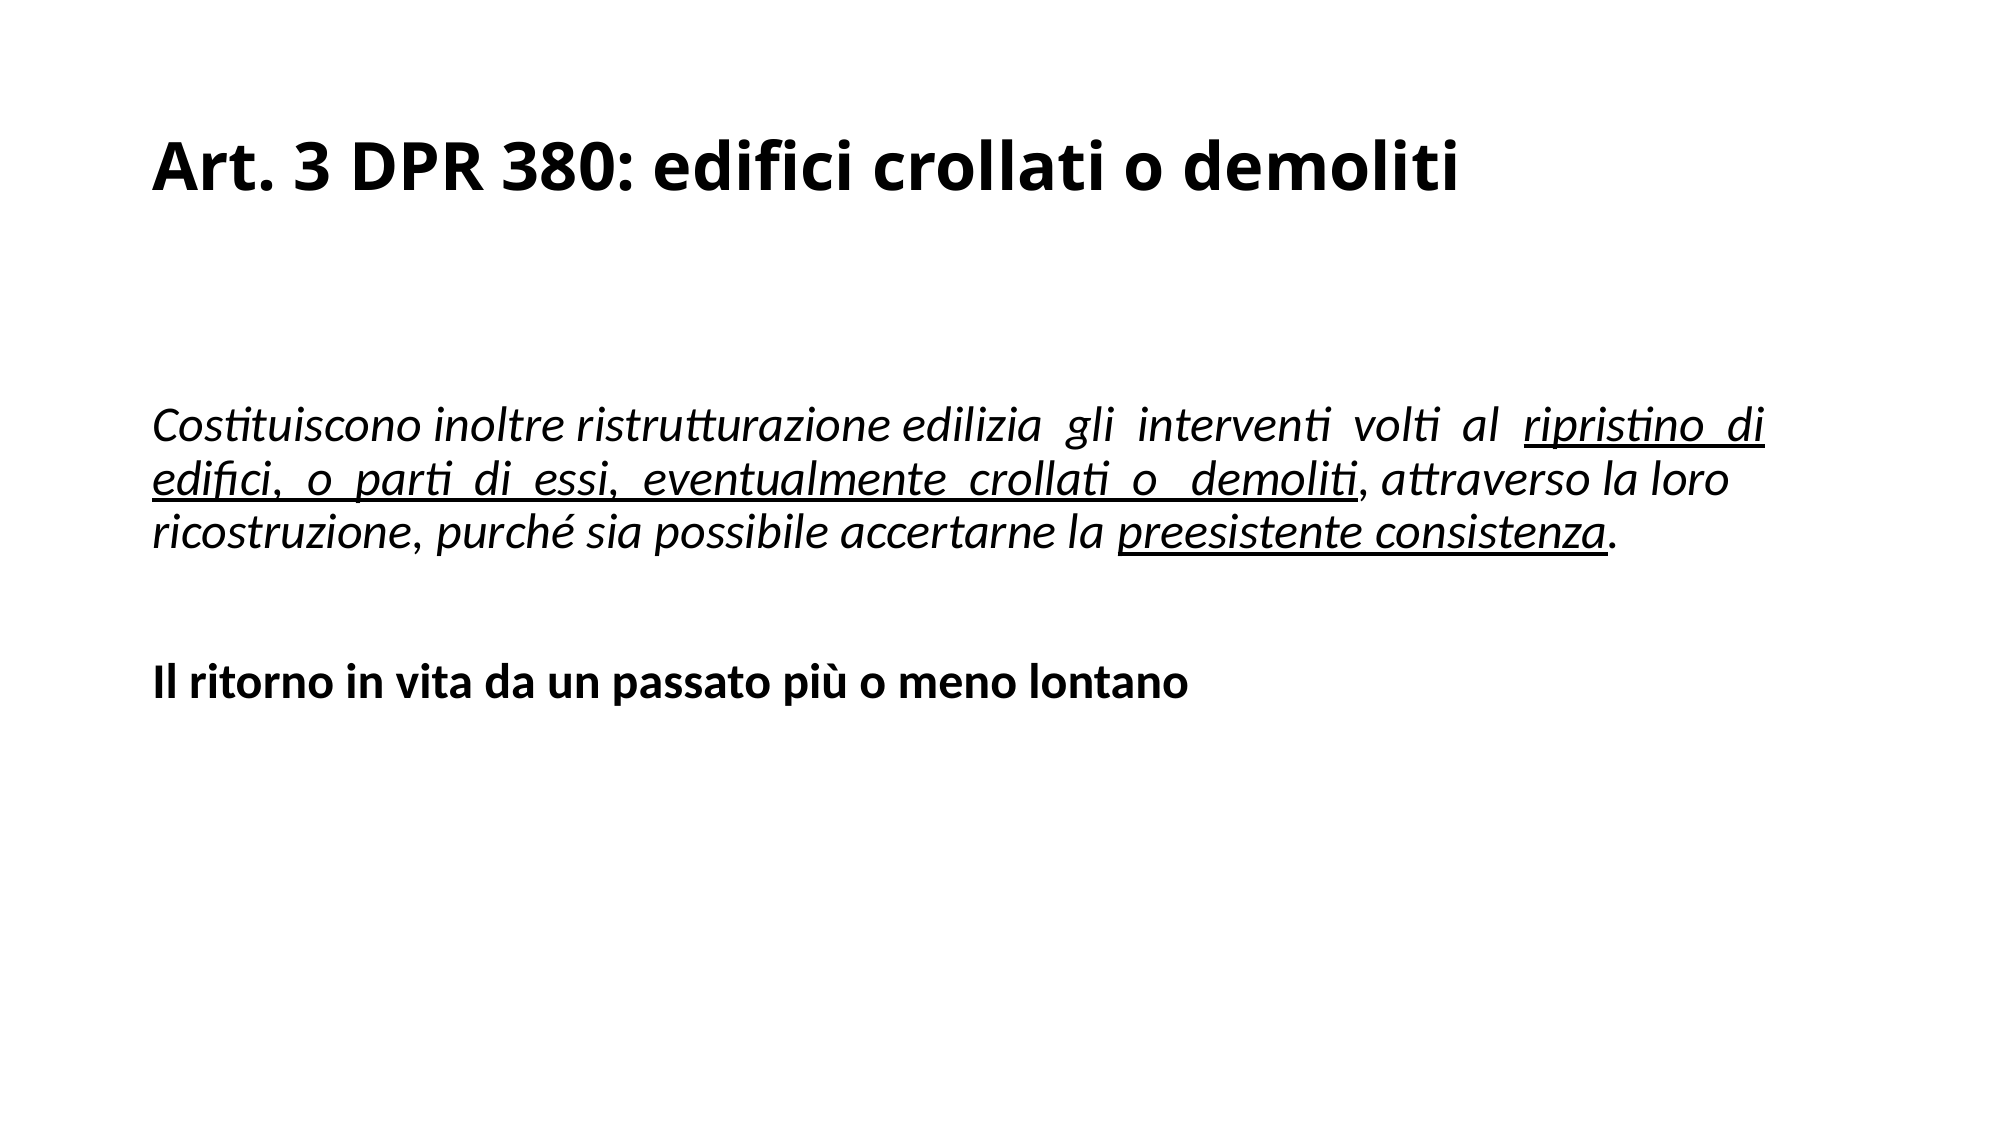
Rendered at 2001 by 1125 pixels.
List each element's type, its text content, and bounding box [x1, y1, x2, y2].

title Art. 3 DPR 380: edifici crollati o demoliti [137, 59, 1863, 278]
list Costituiscono inoltre ristrutturazione edilizia gli interventi volti al ripristino di edifici, o parti di essi, eventualmente crollati o demoliti, attraverso la loro ricostruzione, purché sia possibile accertarne la preesistente consistenza. Il ritorno in vita da un passato più o meno lontano [137, 299, 1863, 1014]
